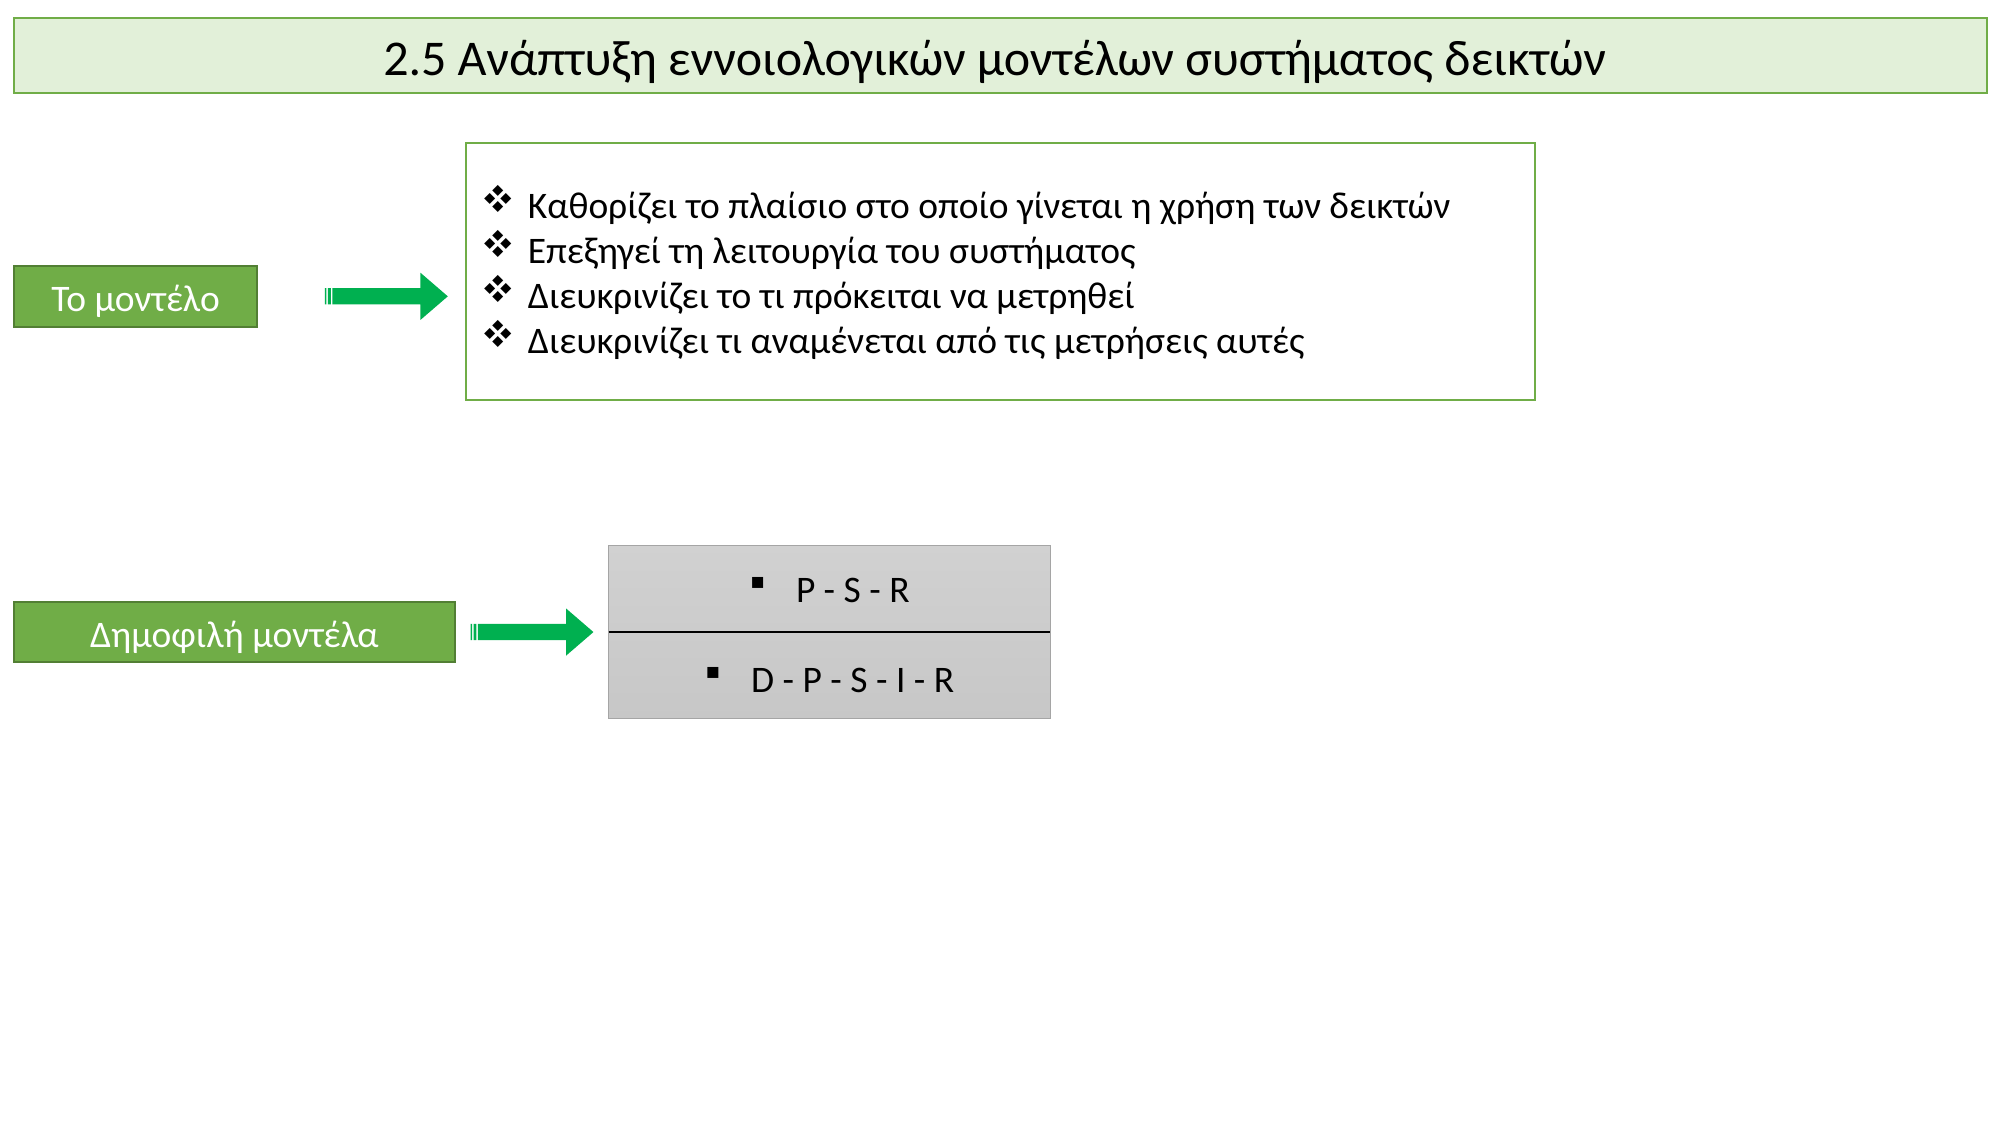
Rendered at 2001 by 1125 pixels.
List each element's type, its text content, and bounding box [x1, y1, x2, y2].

text_box [324, 270, 450, 323]
text_box P - S - R D - P - S - I - R [608, 545, 1051, 632]
text_box [470, 606, 596, 658]
text_box Καθορίζει το πλαίσιο στο οποίο γίνεται η χρήση των δεικτών Επεξηγεί τη λειτουργία του συστήματος Διευκρινίζει το τι πρόκειται να μετρηθεί Διευκρινίζει τι αναμένεται από τις μετρήσεις αυτές [465, 142, 1536, 401]
text_box P - S - R D - P - S - I - R [608, 633, 1051, 719]
text_box Το μοντέλο [13, 265, 258, 328]
text_box Δημοφιλή μοντέλα [13, 601, 456, 663]
text_box 2.5 Ανάπτυξη εννοιολογικών μοντέλων συστήματος δεικτών [13, 17, 1988, 94]
